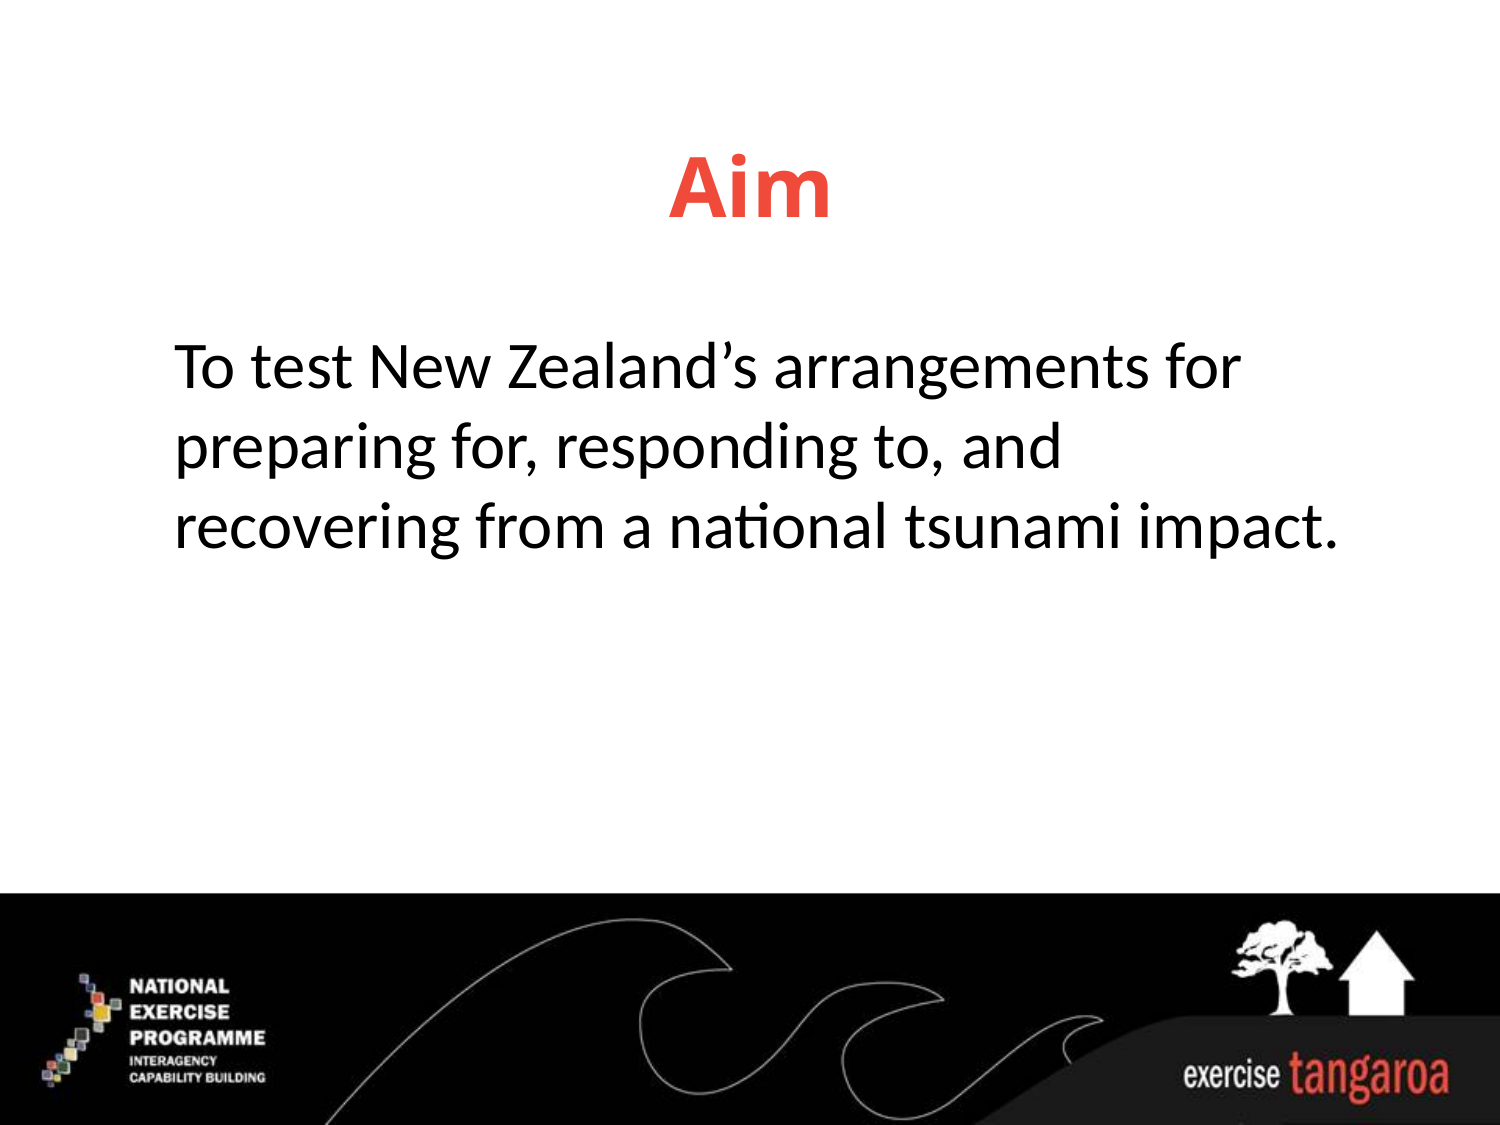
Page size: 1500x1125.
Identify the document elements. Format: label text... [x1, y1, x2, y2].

title Aim [76, 90, 1427, 278]
list To test New Zealand’s arrangements for preparing for, responding to, and recovering from a national tsunami impact. [159, 314, 1365, 1057]
picture [0, 0, 1500, 1125]
